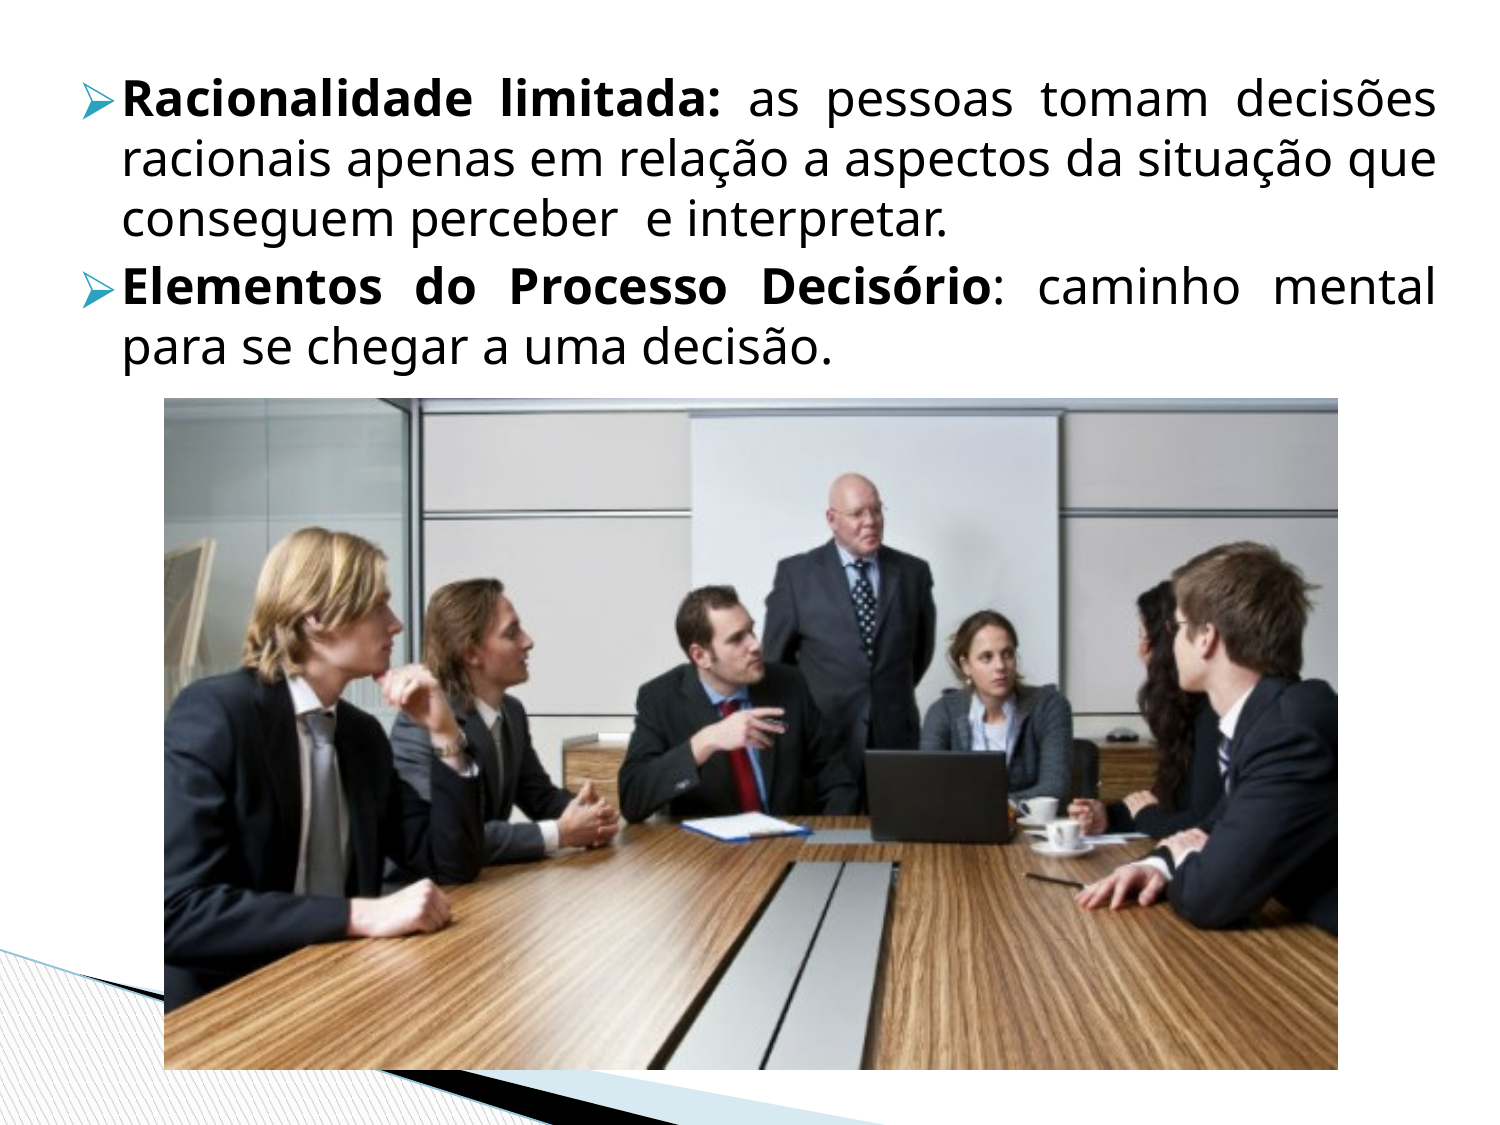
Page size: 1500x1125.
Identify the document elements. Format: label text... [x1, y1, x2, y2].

picture [163, 398, 1338, 1070]
list Racionalidade limitada: as pessoas tomam decisões racionais apenas em relação a aspectos da situação que conseguem perceber e interpretar. Elementos do Processo Decisório: caminho mental para se chegar a uma decisão. [46, 58, 1454, 801]
